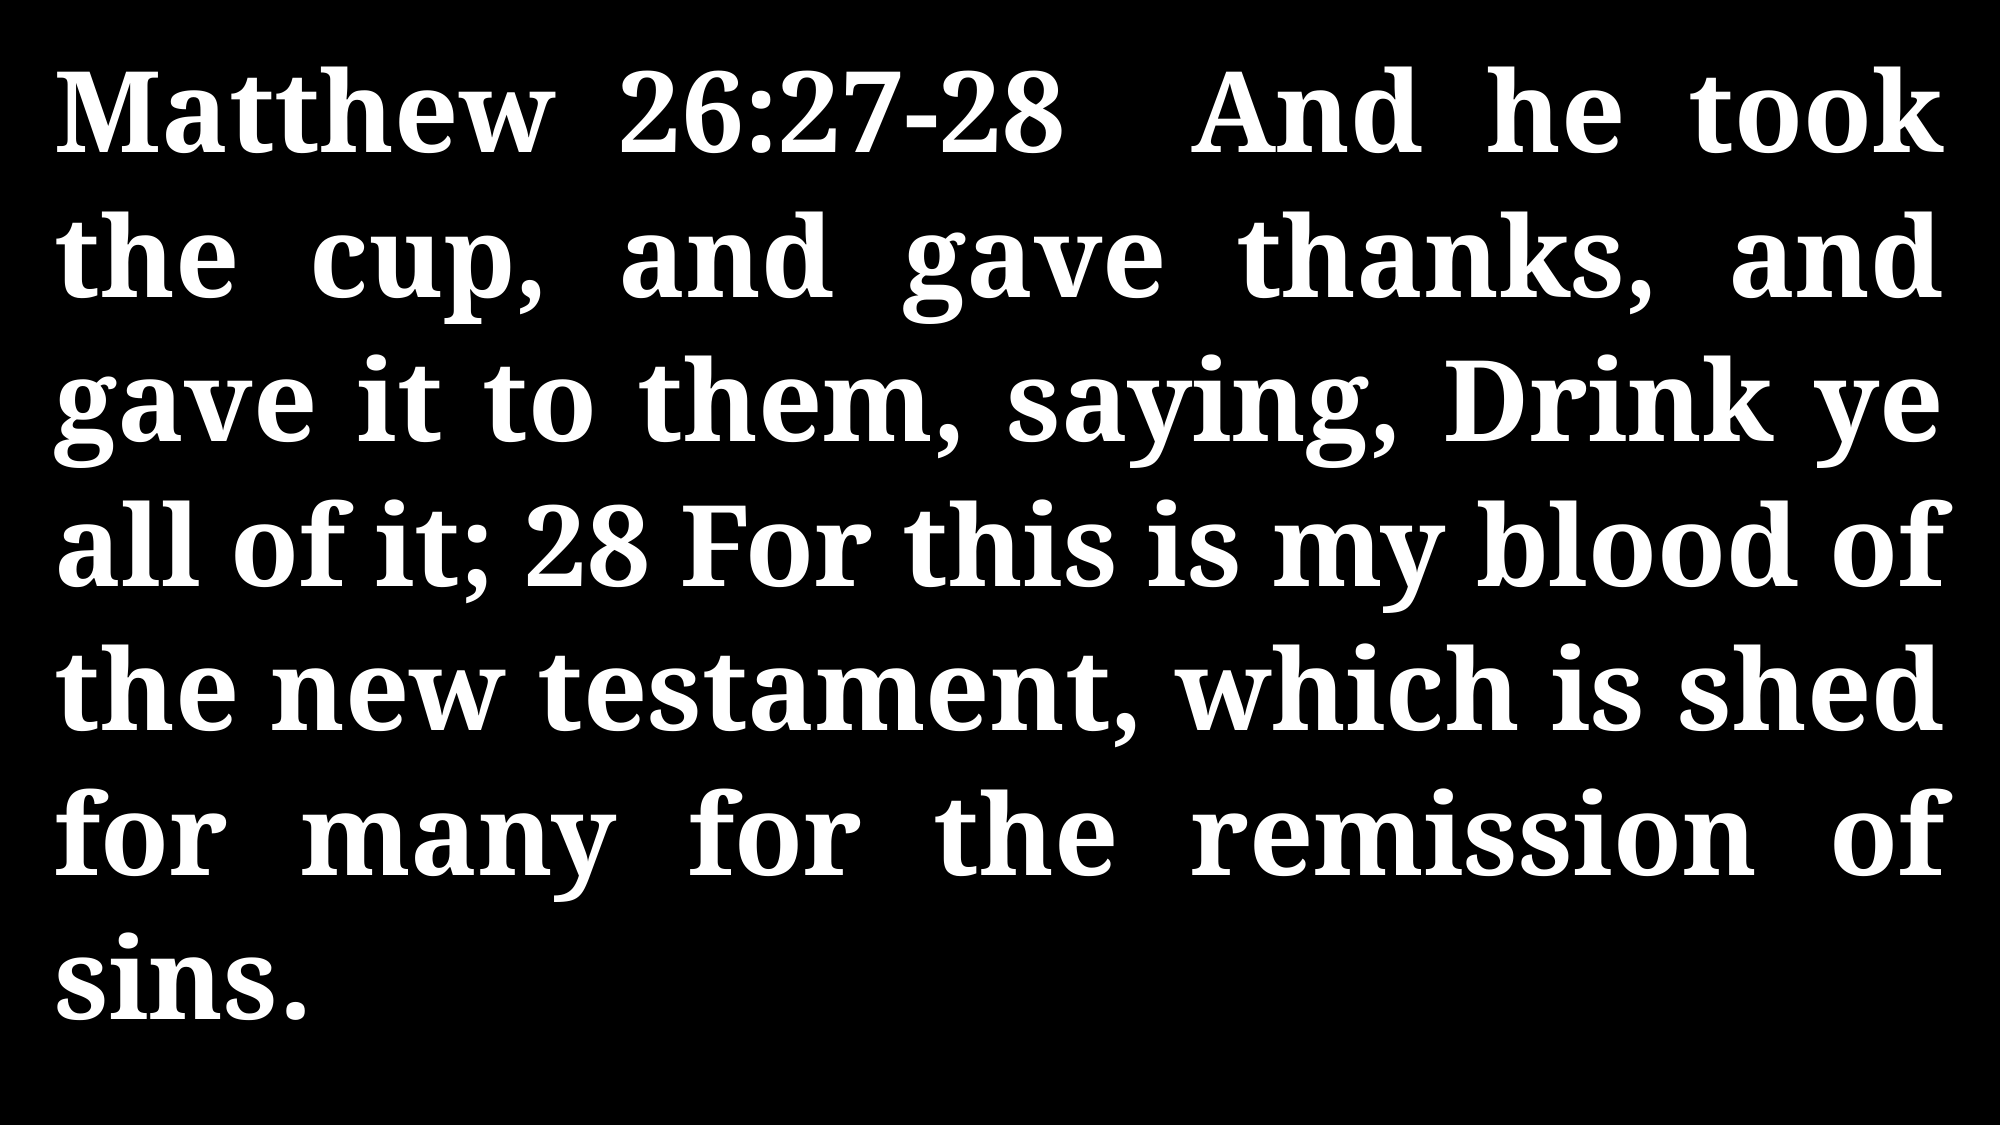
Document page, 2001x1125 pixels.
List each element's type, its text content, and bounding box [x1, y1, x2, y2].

text_box Matthew 26:27-28 And he took the cup, and gave thanks, and gave it to them, saying, Drink ye all of it; 28 For this is my blood of the new testament, which is shed for many for the remission of sins. [39, 23, 1961, 1050]
